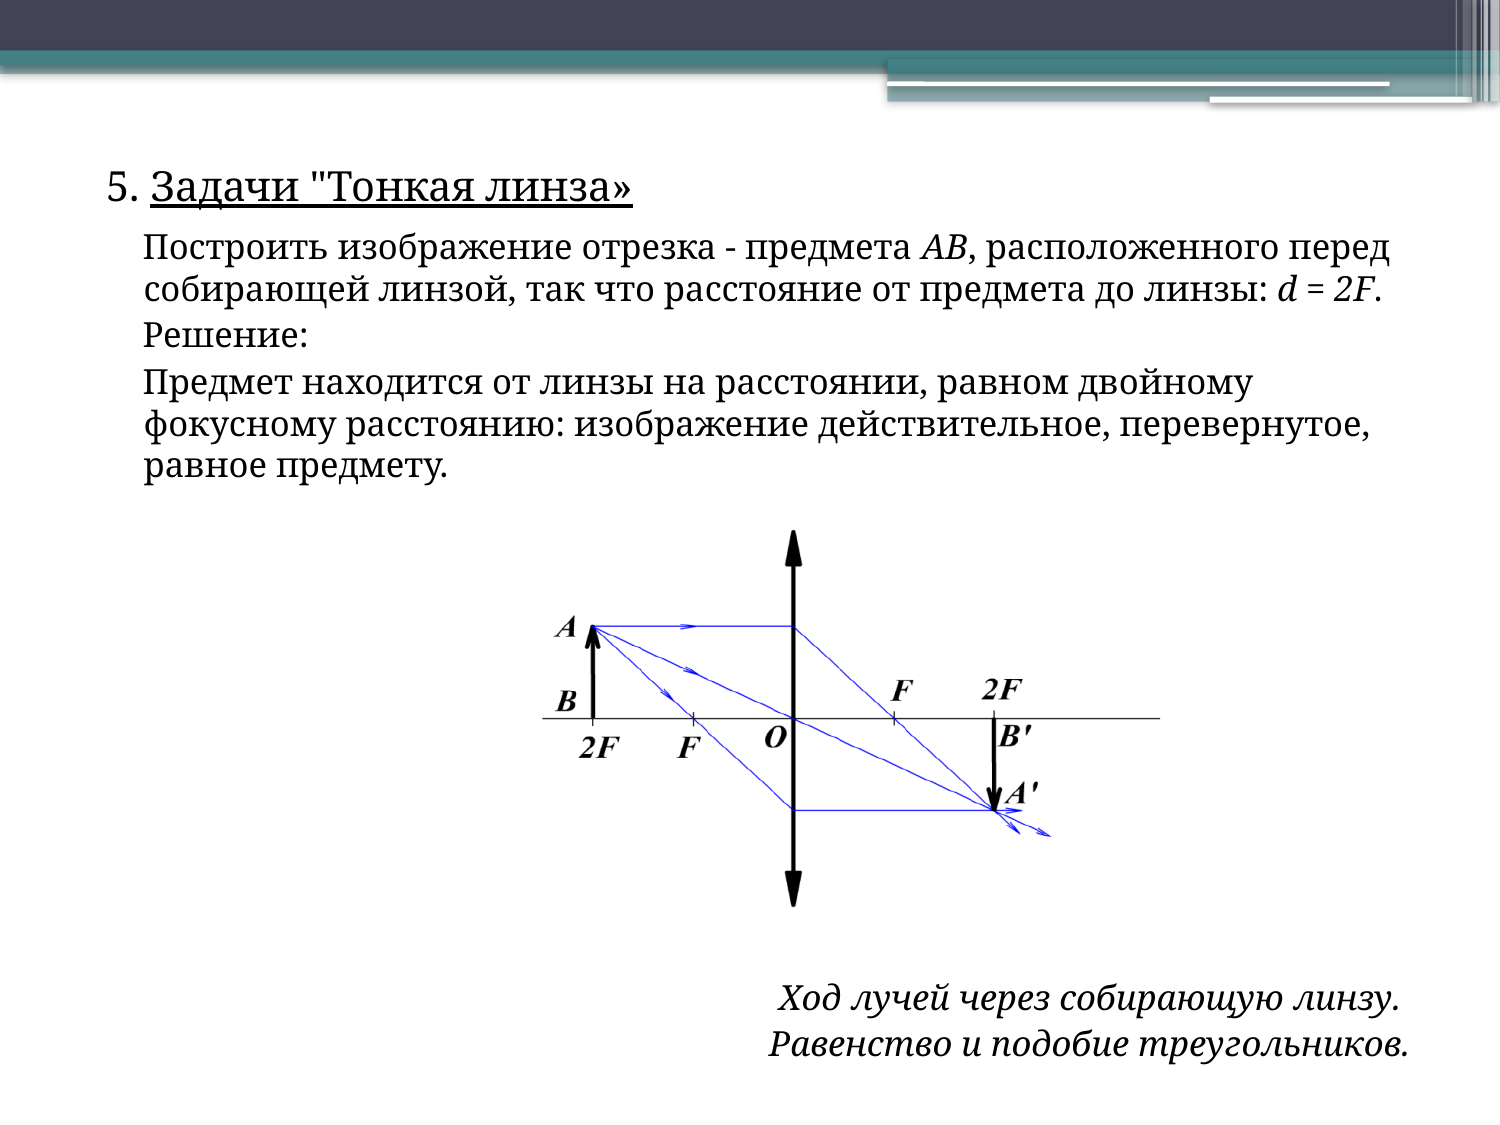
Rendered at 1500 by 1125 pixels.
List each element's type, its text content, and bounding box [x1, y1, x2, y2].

list 5. Задачи "Тонкая линза» Построить изображение отрезка - предмета AB, расположенного перед собирающей линзой, так что расстояние от предмета до линзы: d = 2F. Решение: Предмет находится от линзы на расстоянии, равном двойному фокусному расстоянию: изображение действительное, перевернутое, равное предмету. Ход лучей через собирающую линзу. Равенство и подобие треугольников. [75, 152, 1425, 1079]
picture [503, 515, 1161, 938]
